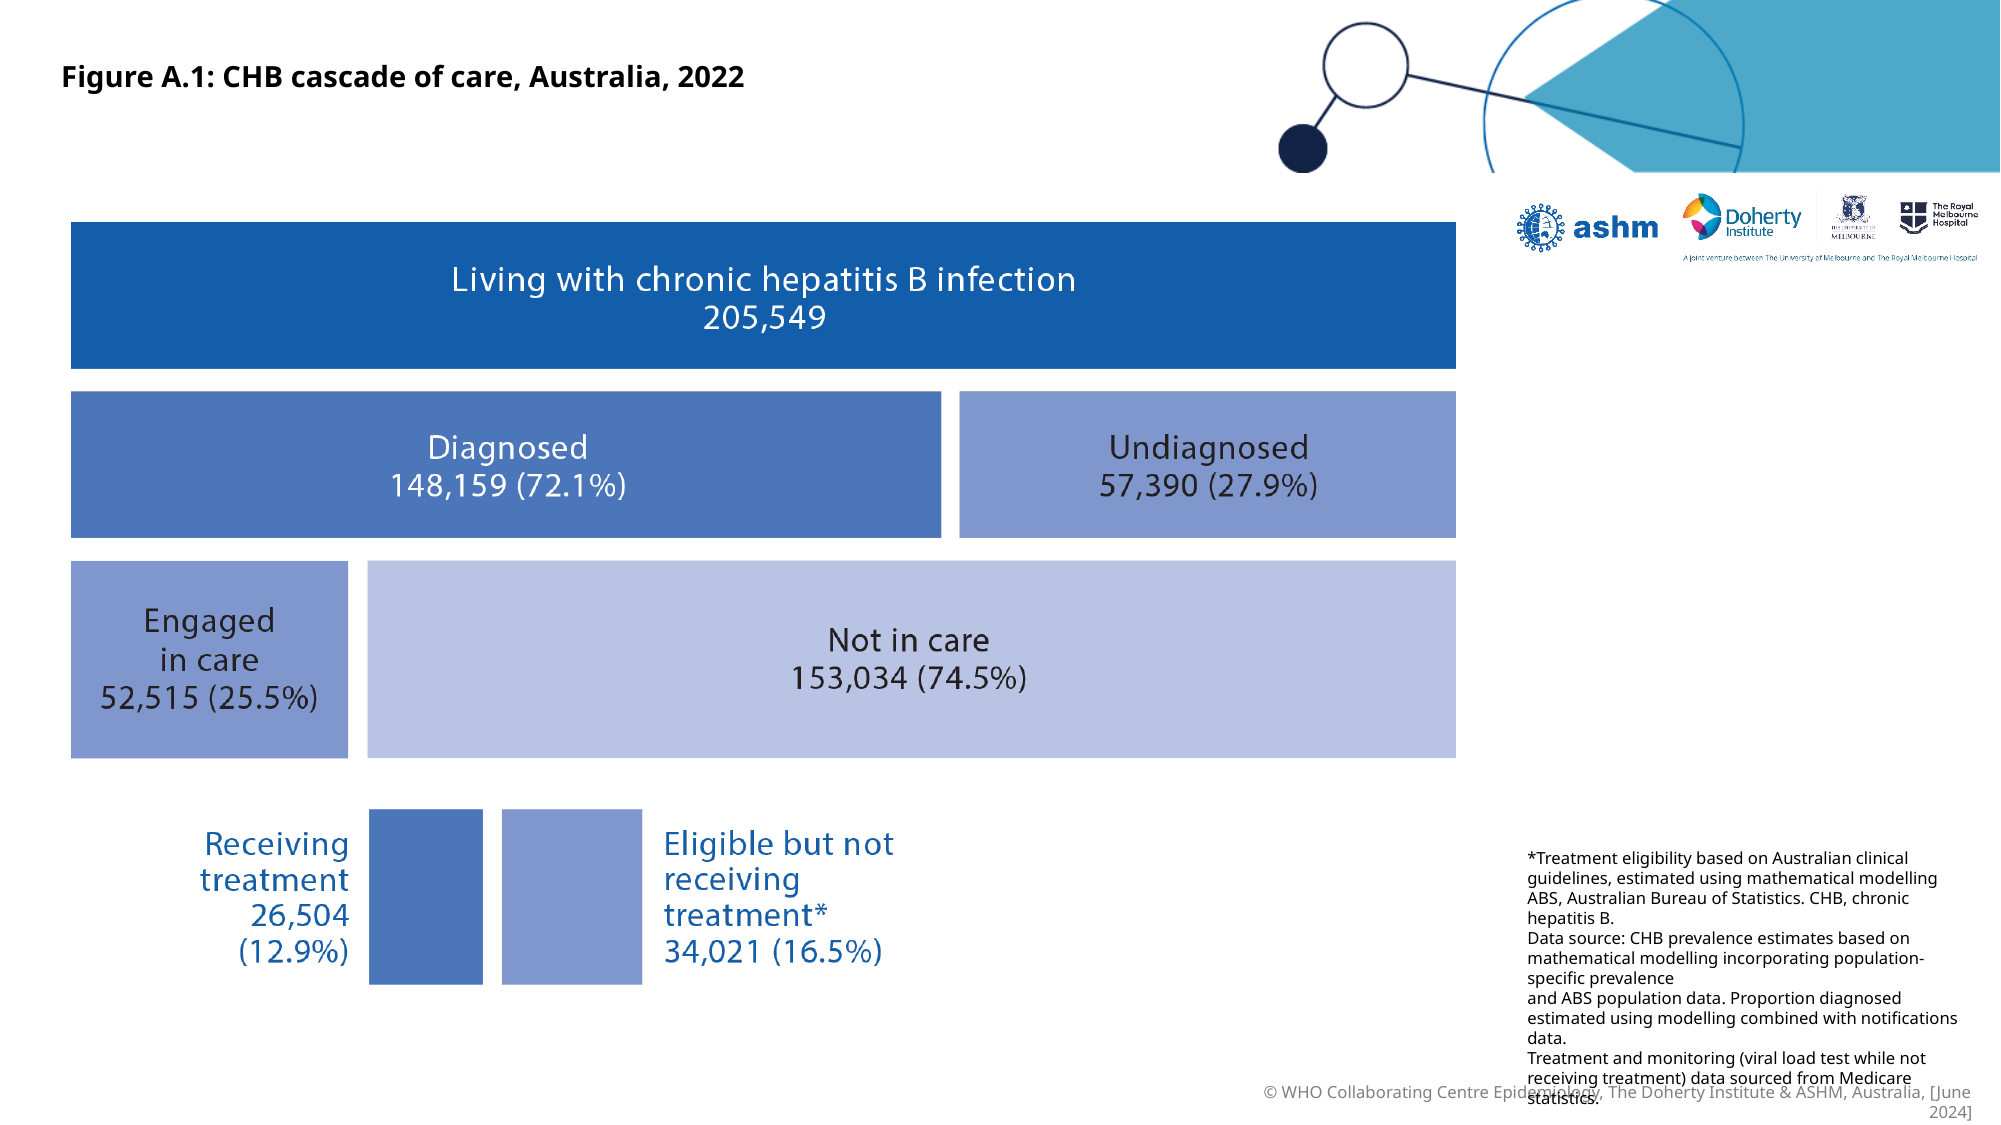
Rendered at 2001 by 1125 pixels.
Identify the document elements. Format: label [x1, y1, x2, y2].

picture [71, 222, 1456, 1009]
picture [1683, 189, 2000, 267]
picture [0, 0, 2000, 173]
picture [1508, 194, 1666, 261]
